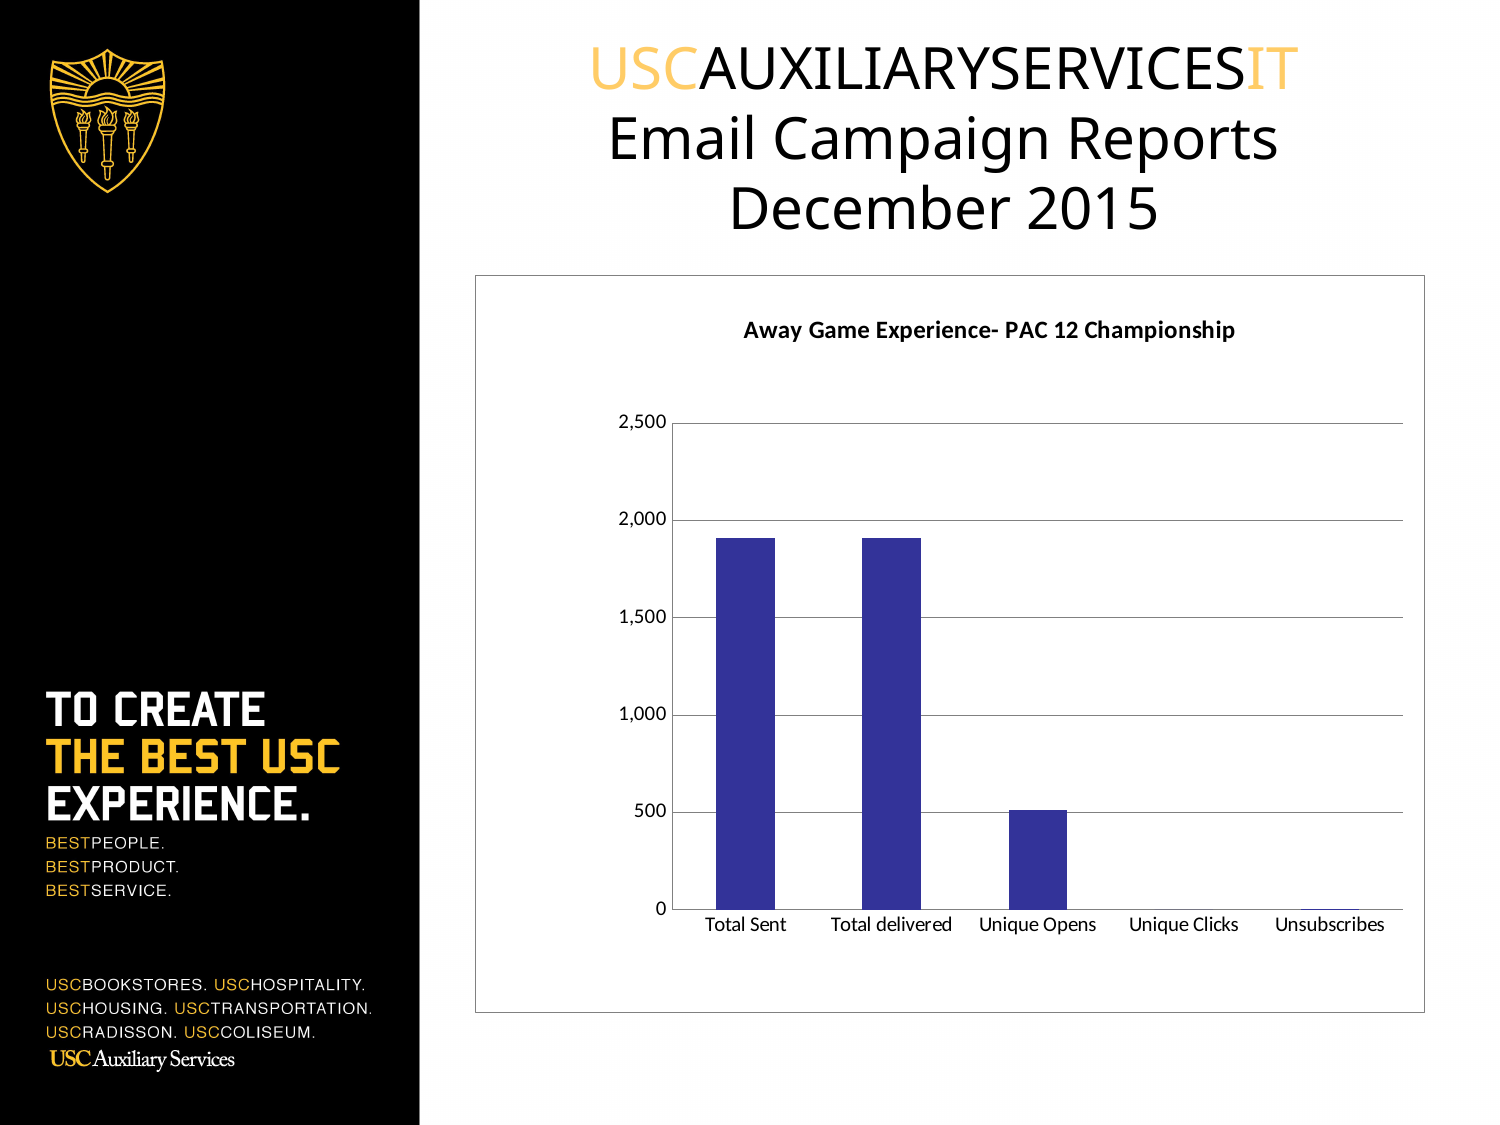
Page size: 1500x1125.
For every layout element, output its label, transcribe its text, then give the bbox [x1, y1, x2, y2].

chart [474, 274, 1426, 1013]
title USCAUXILIARYSERVICESIT Email Campaign Reports December 2015 [450, 99, 1438, 313]
picture [0, 0, 1500, 1125]
